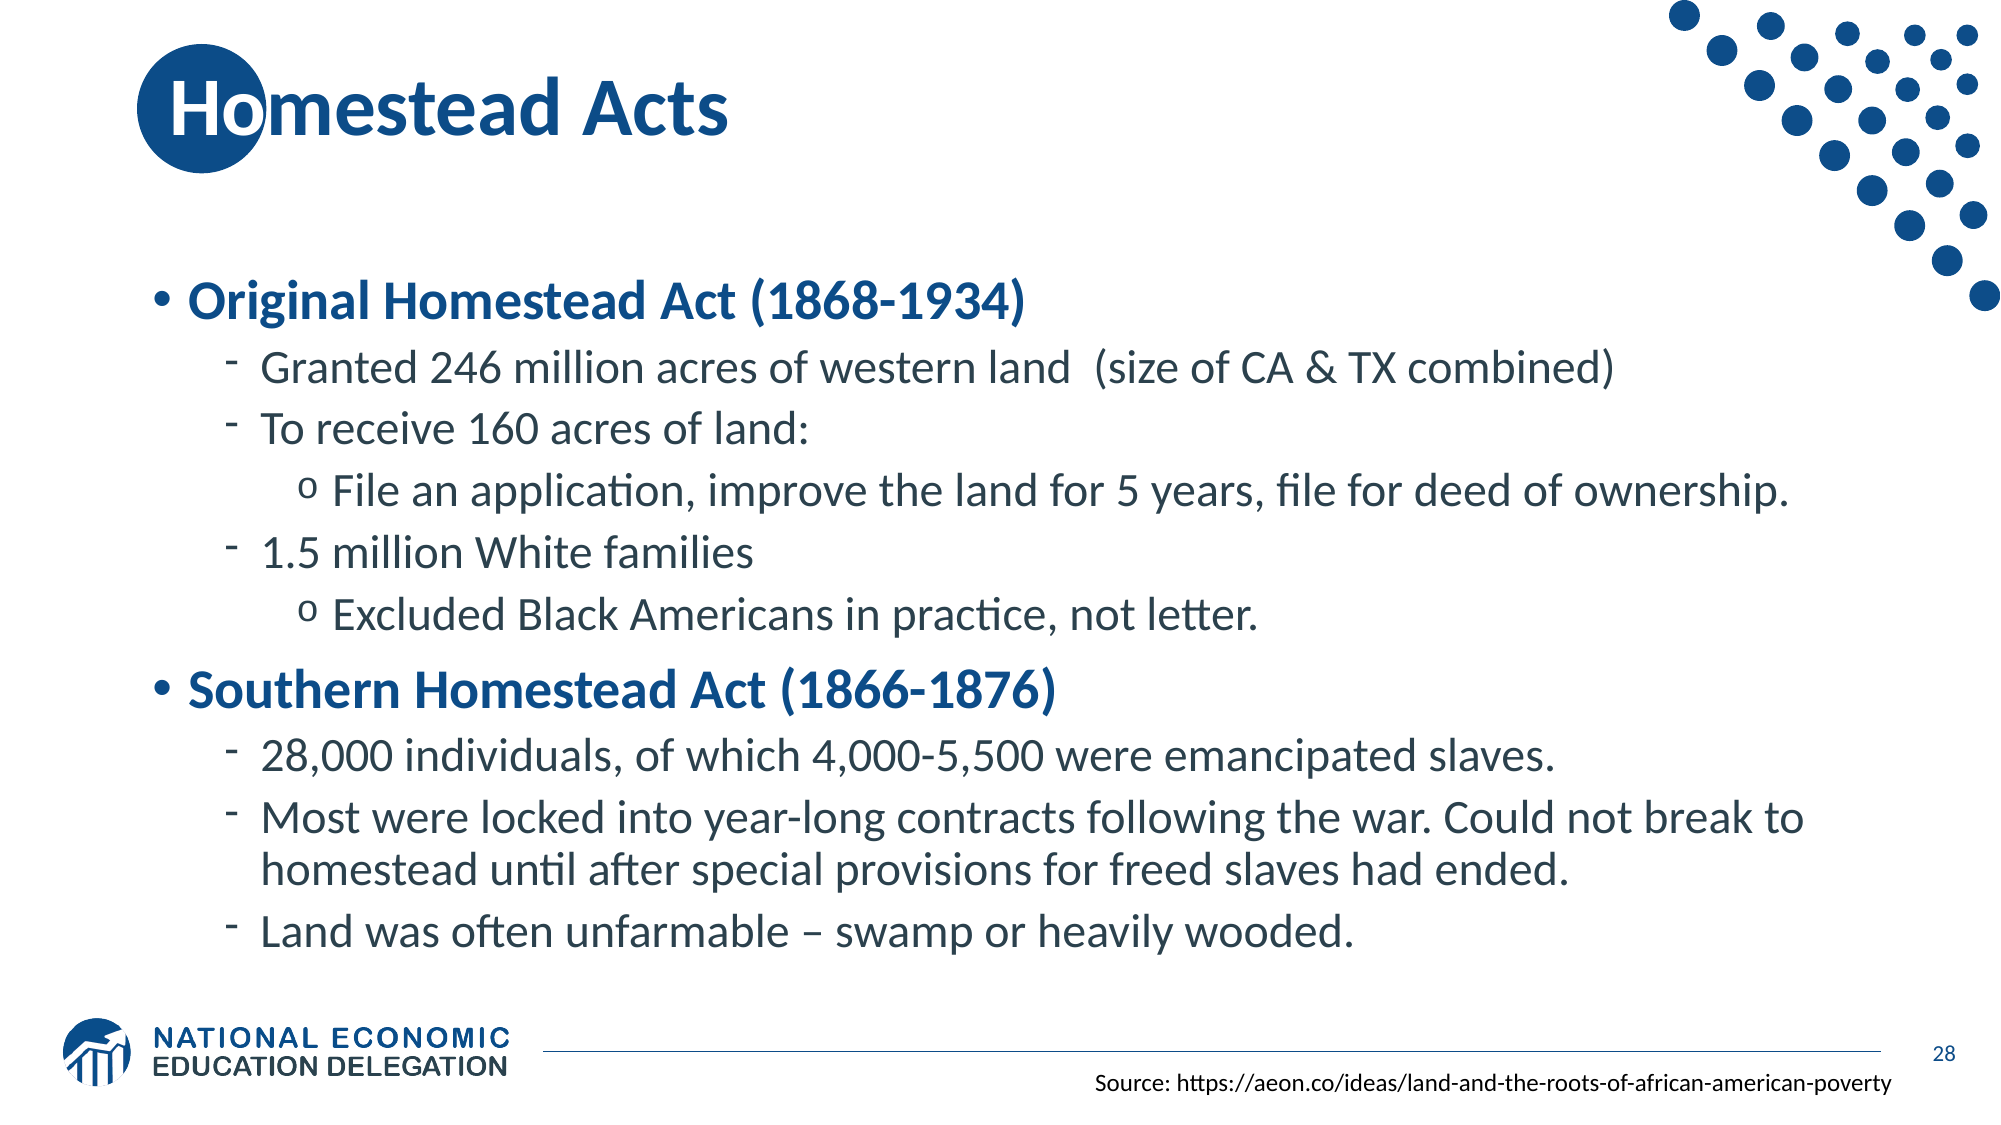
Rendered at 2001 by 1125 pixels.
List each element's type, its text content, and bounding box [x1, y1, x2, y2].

title Homestead Acts [154, 0, 1880, 218]
text_box Source: https://aeon.co/ideas/land-and-the-roots-of-african-american-poverty [1080, 1059, 1909, 1104]
slide_number 28 [1521, 1022, 1972, 1082]
list Original Homestead Act (1868-1934) Granted 246 million acres of western land (size of CA & TX combined) To receive 160 acres of land: File an application, improve the land for 5 years, file for deed of ownership. 1.5 million White families Excluded Black Americans in practice, not letter. Southern Homestead Act (1866-1876) 28,000 individuals, of which 4,000-5,500 were emancipated slaves. Most were locked into year-long contracts following the war. Could not break to homestead until after special provisions for freed slaves had ended. Land was often unfarmable – swamp or heavily wooded. [137, 257, 1863, 972]
picture [55, 1013, 520, 1091]
